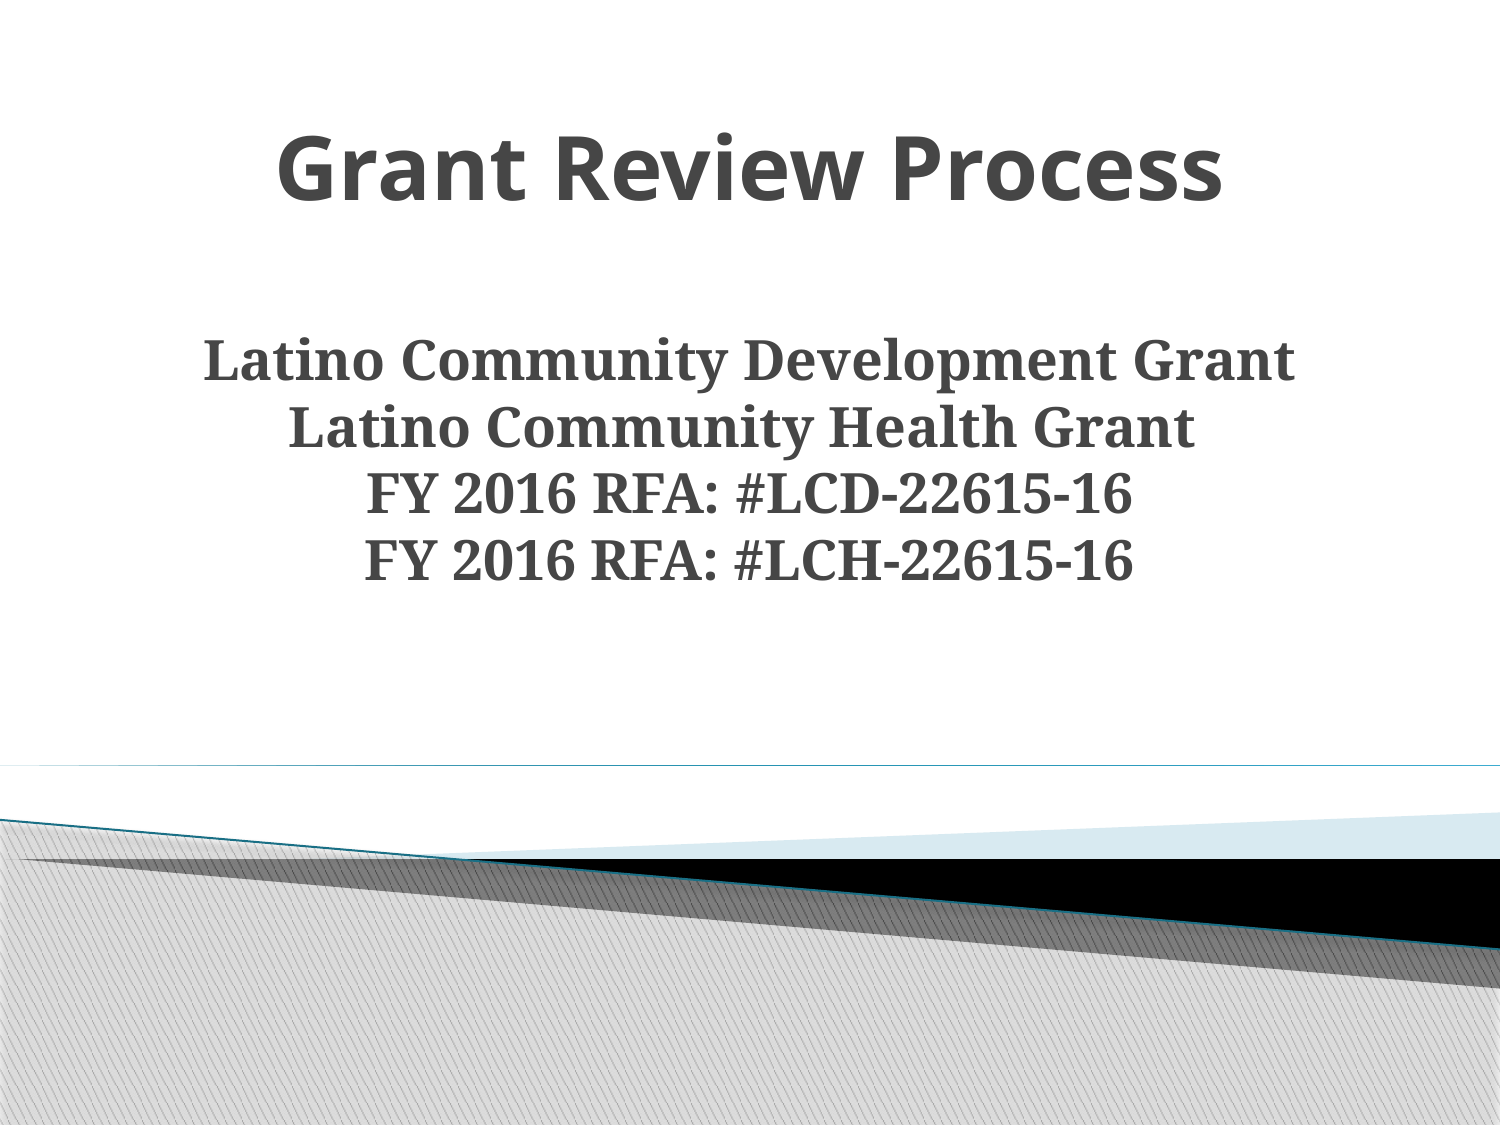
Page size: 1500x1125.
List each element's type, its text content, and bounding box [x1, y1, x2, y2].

title Grant Review Process Latino Community Development Grant Latino Community Health Grant FY 2016 RFA: #LCD-22615-16 FY 2016 RFA: #LCH-22615-16 [112, 99, 1388, 813]
picture [5, 859, 1500, 989]
